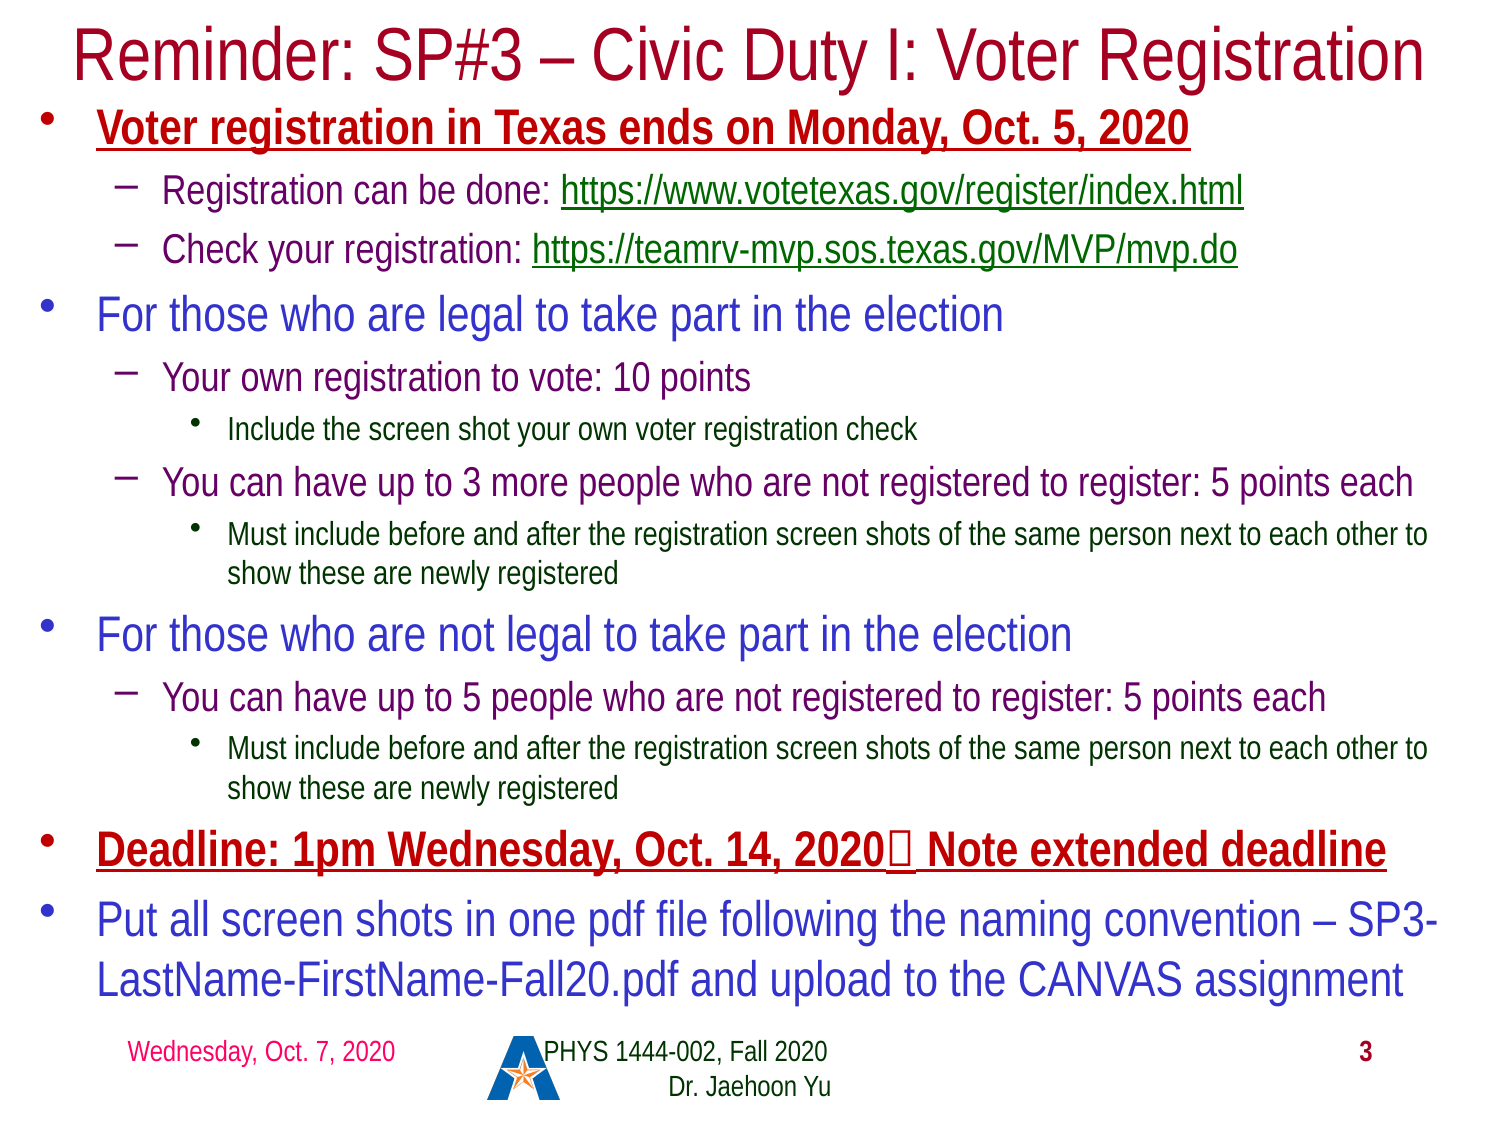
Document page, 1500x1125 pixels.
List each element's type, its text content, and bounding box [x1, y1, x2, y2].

picture [487, 1036, 512, 1100]
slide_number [112, 1024, 426, 1101]
title Reminder: SP#3 – Civic Duty I: Voter Registration [37, 0, 1463, 87]
footer PHYS 1444-002, Fall 2020 Dr. Jaehoon Yu [512, 1024, 988, 1101]
list Voter registration in Texas ends on Monday, Oct. 5, 2020 Registration can be done: https://www.votetexas.gov/register/index.html Check your registration: https://teamrv-mvp.sos.texas.gov/MVP/mvp.do For those who are legal to take part in the election Your own registration to vote: 10 points Include the screen shot your own voter registration check You can have up to 3 more people who are not registered to register: 5 points each Must include before and after the registration screen shots of the same person next to each other to show these are newly registered For those who are not legal to take part in the election You can have up to 5 people who are not registered to register: 5 points each Must include before and after the registration screen shots of the same person next to each other to show these are newly registered Deadline: 1pm Wednesday, Oct. 14, 2020 Note extended deadline Put all screen shots in one pdf file following the naming convention – SP3-LastName-FirstName-Fall20.pdf and upload to the CANVAS assignment [24, 87, 1486, 1026]
slide_number 3 [1074, 1024, 1388, 1101]
